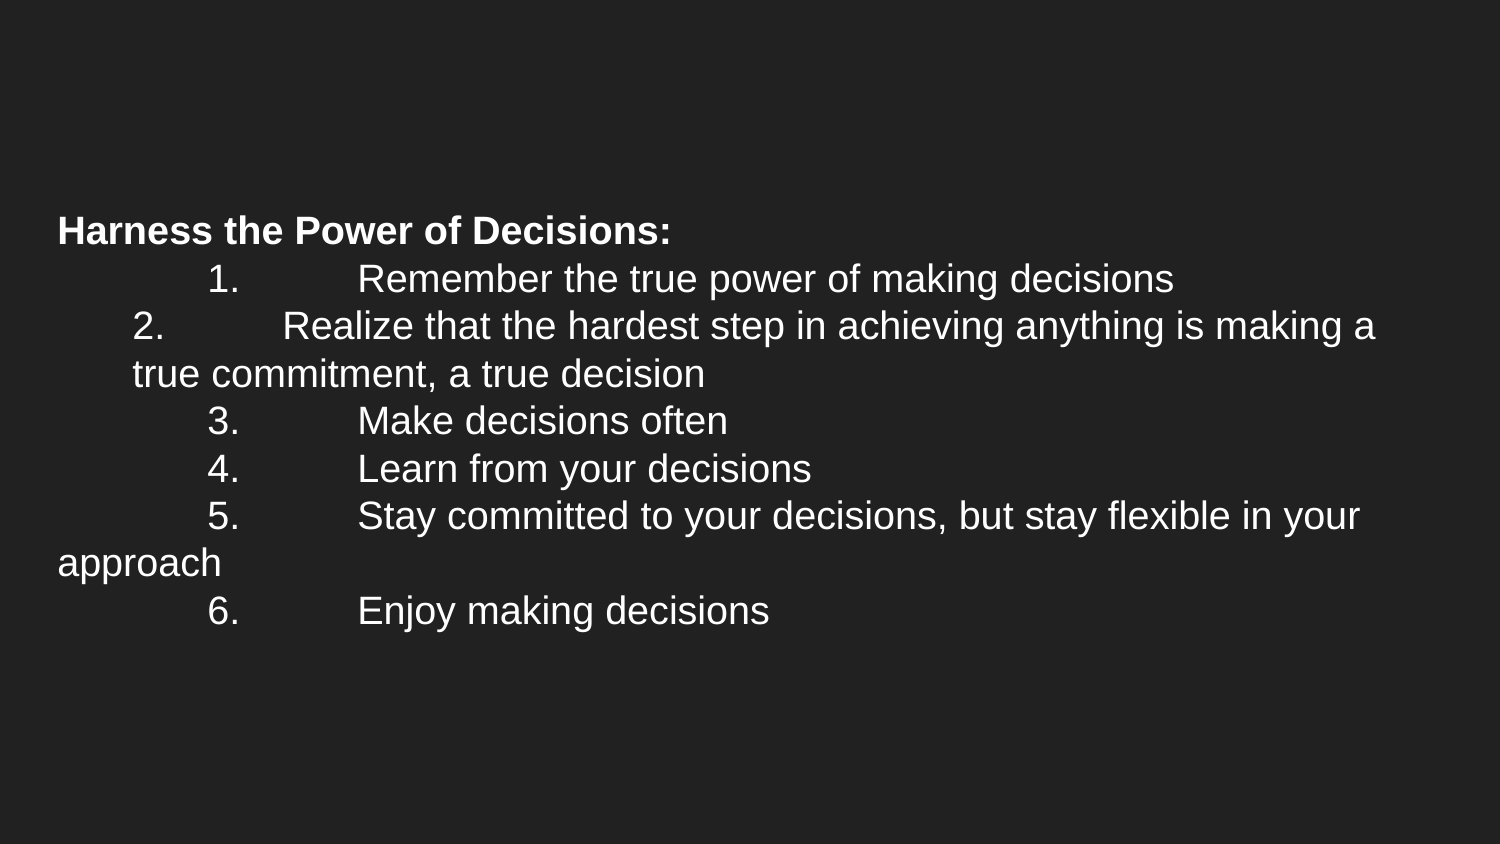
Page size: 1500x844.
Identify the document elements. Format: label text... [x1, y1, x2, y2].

title Harness the Power of Decisions: 1. Remember the true power of making decisions 2. Realize that the hardest step in achieving anything is making a true commitment, a true decision 3. Make decisions often 4. Learn from your decisions 5. Stay committed to your decisions, but stay flexible in your approach 6. Enjoy making decisions [42, 251, 1458, 695]
